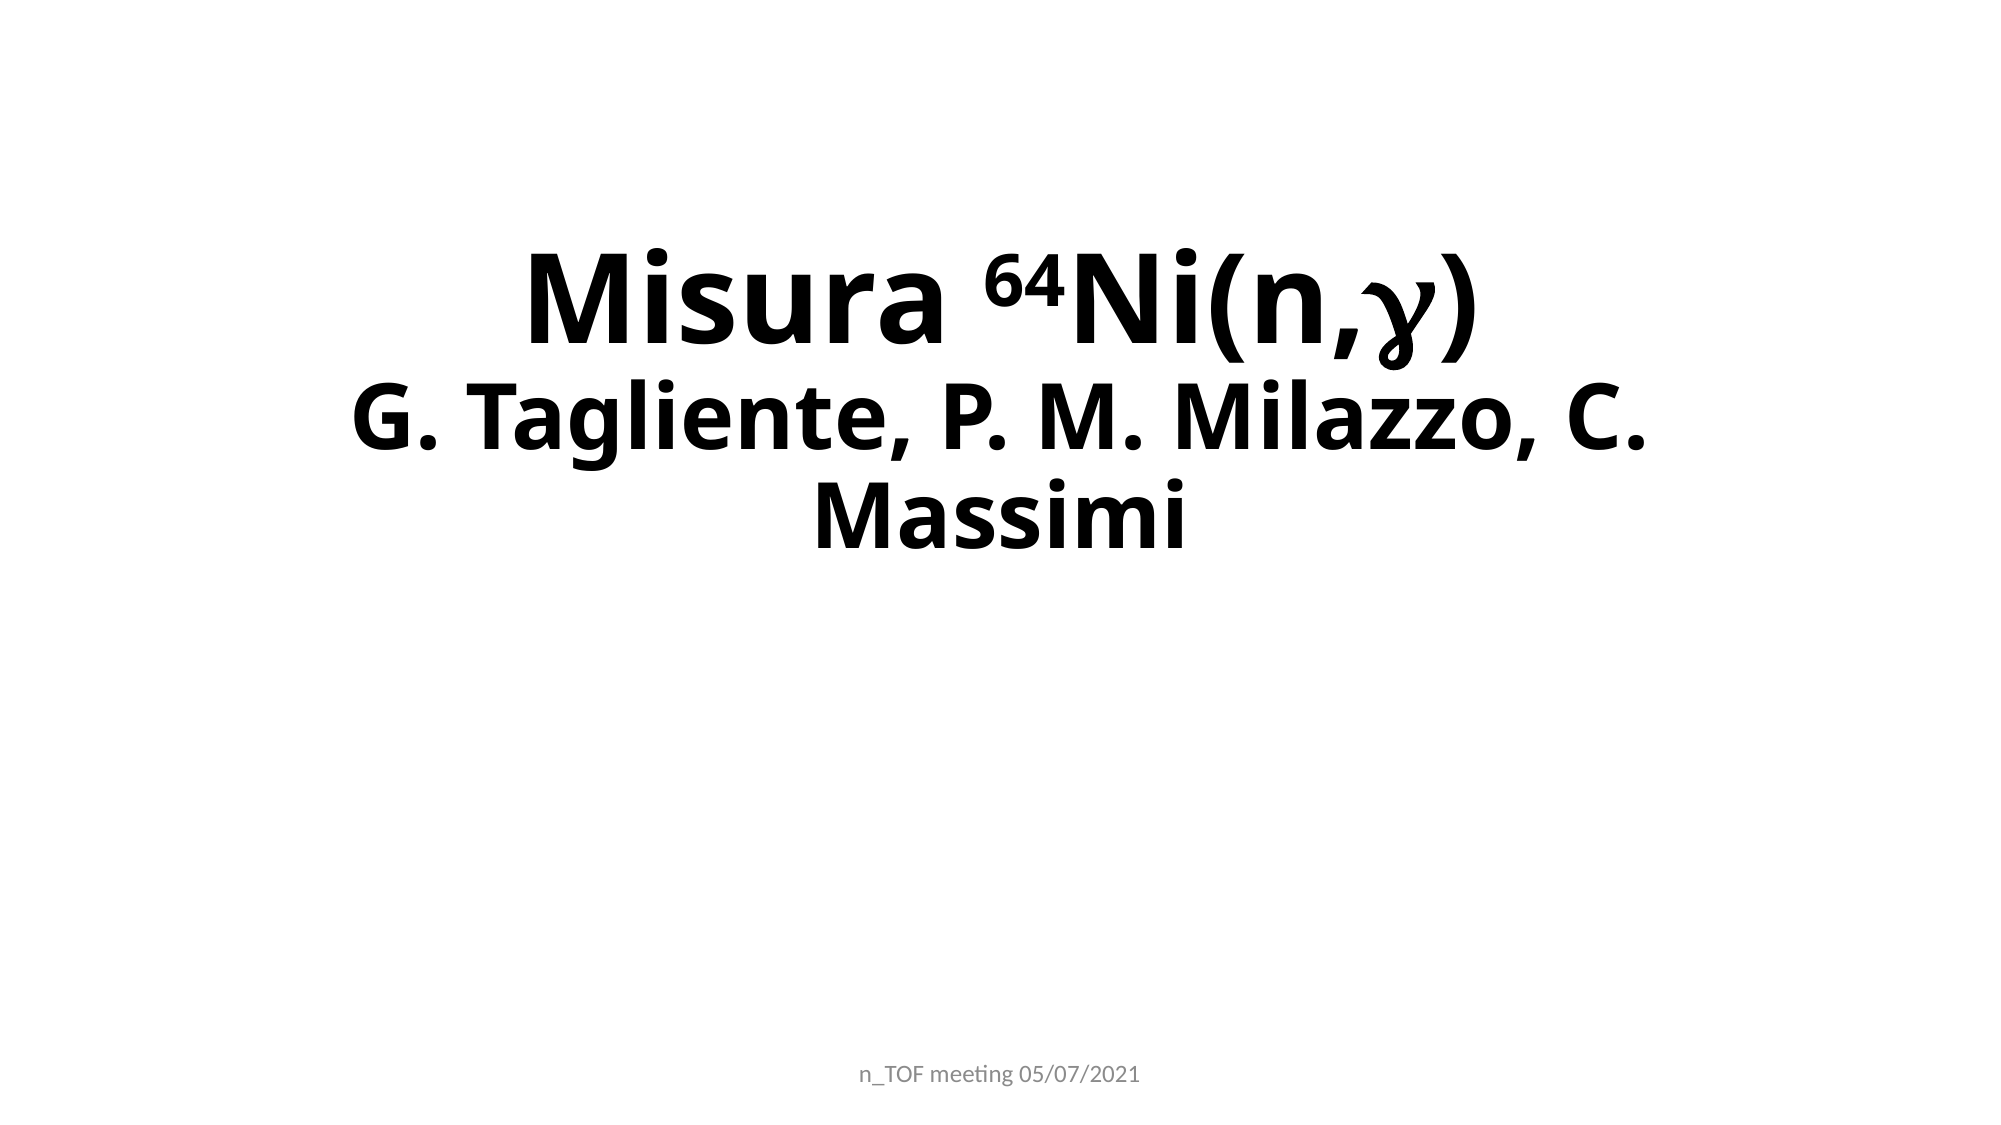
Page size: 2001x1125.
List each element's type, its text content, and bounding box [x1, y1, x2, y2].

title Misura 64Ni(n,g) G. Tagliente, P. M. Milazzo, C. Massimi [249, 184, 1750, 576]
footer n_TOF meeting 05/07/2021 [662, 1042, 1338, 1103]
